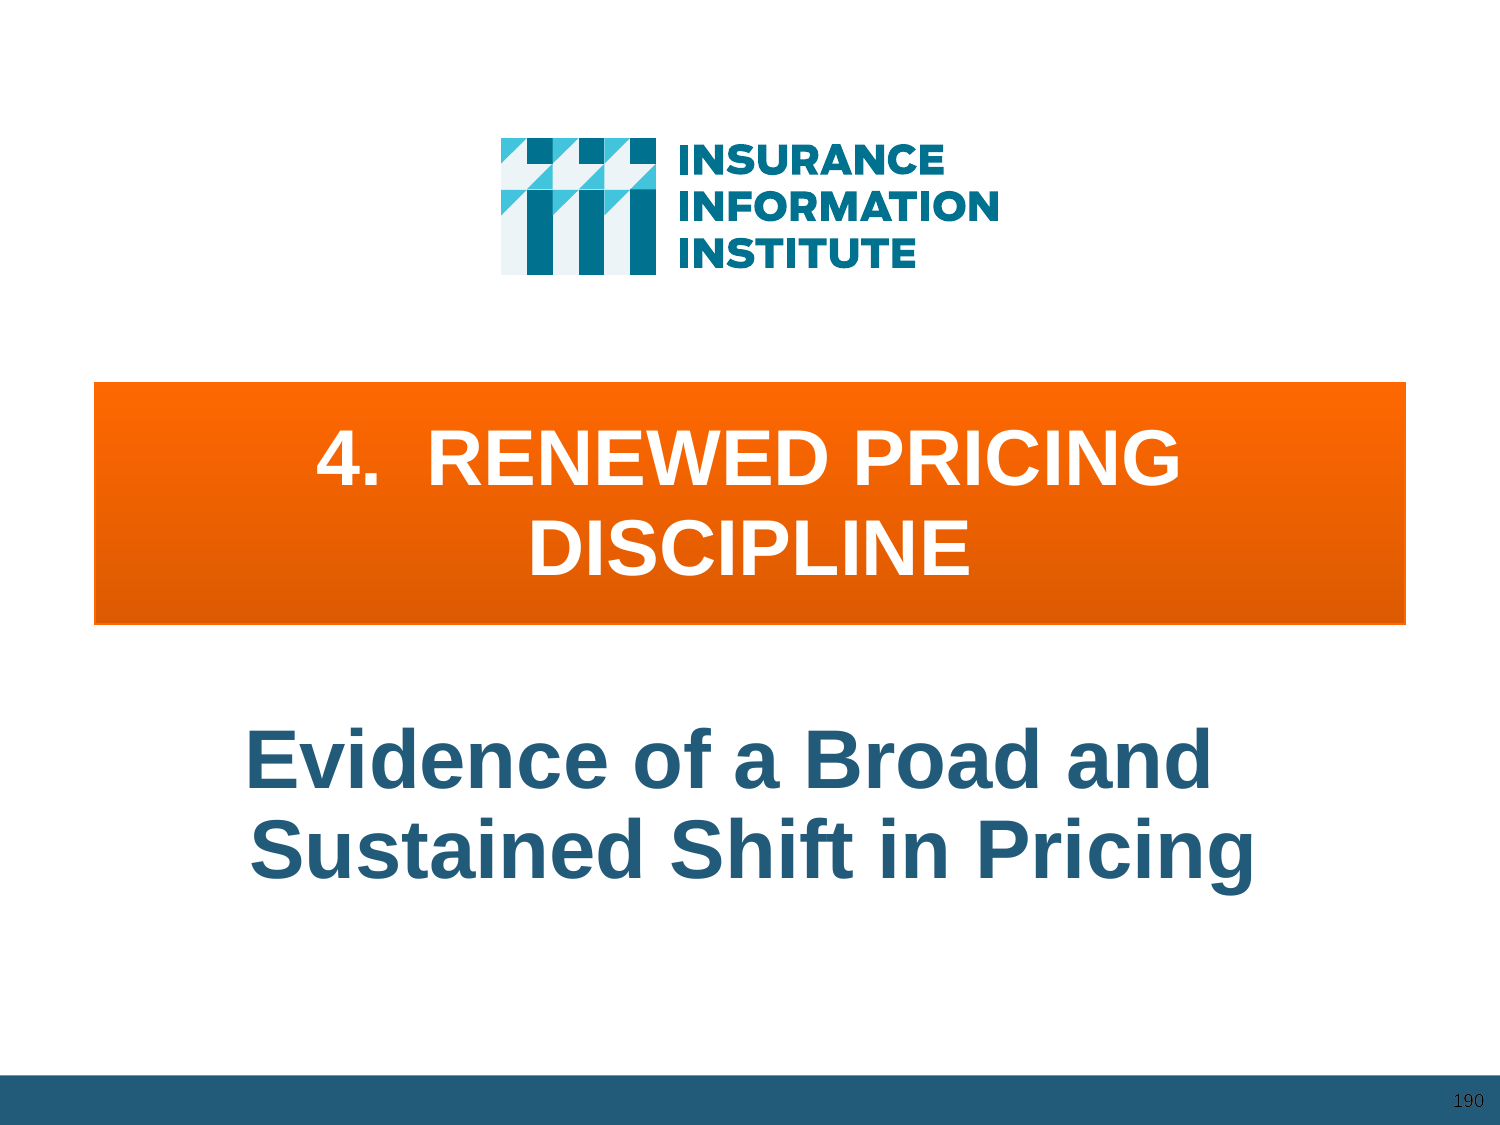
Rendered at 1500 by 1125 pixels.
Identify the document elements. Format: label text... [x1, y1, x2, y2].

slide_number 190 [1410, 1091, 1485, 1112]
text_box Evidence of a Broad and Sustained Shift in Pricing [68, 709, 1391, 904]
text_box [0, 1075, 1500, 1125]
picture [500, 137, 998, 275]
title 4. RENEWED PRICING DISCIPLINE [95, 382, 1405, 625]
